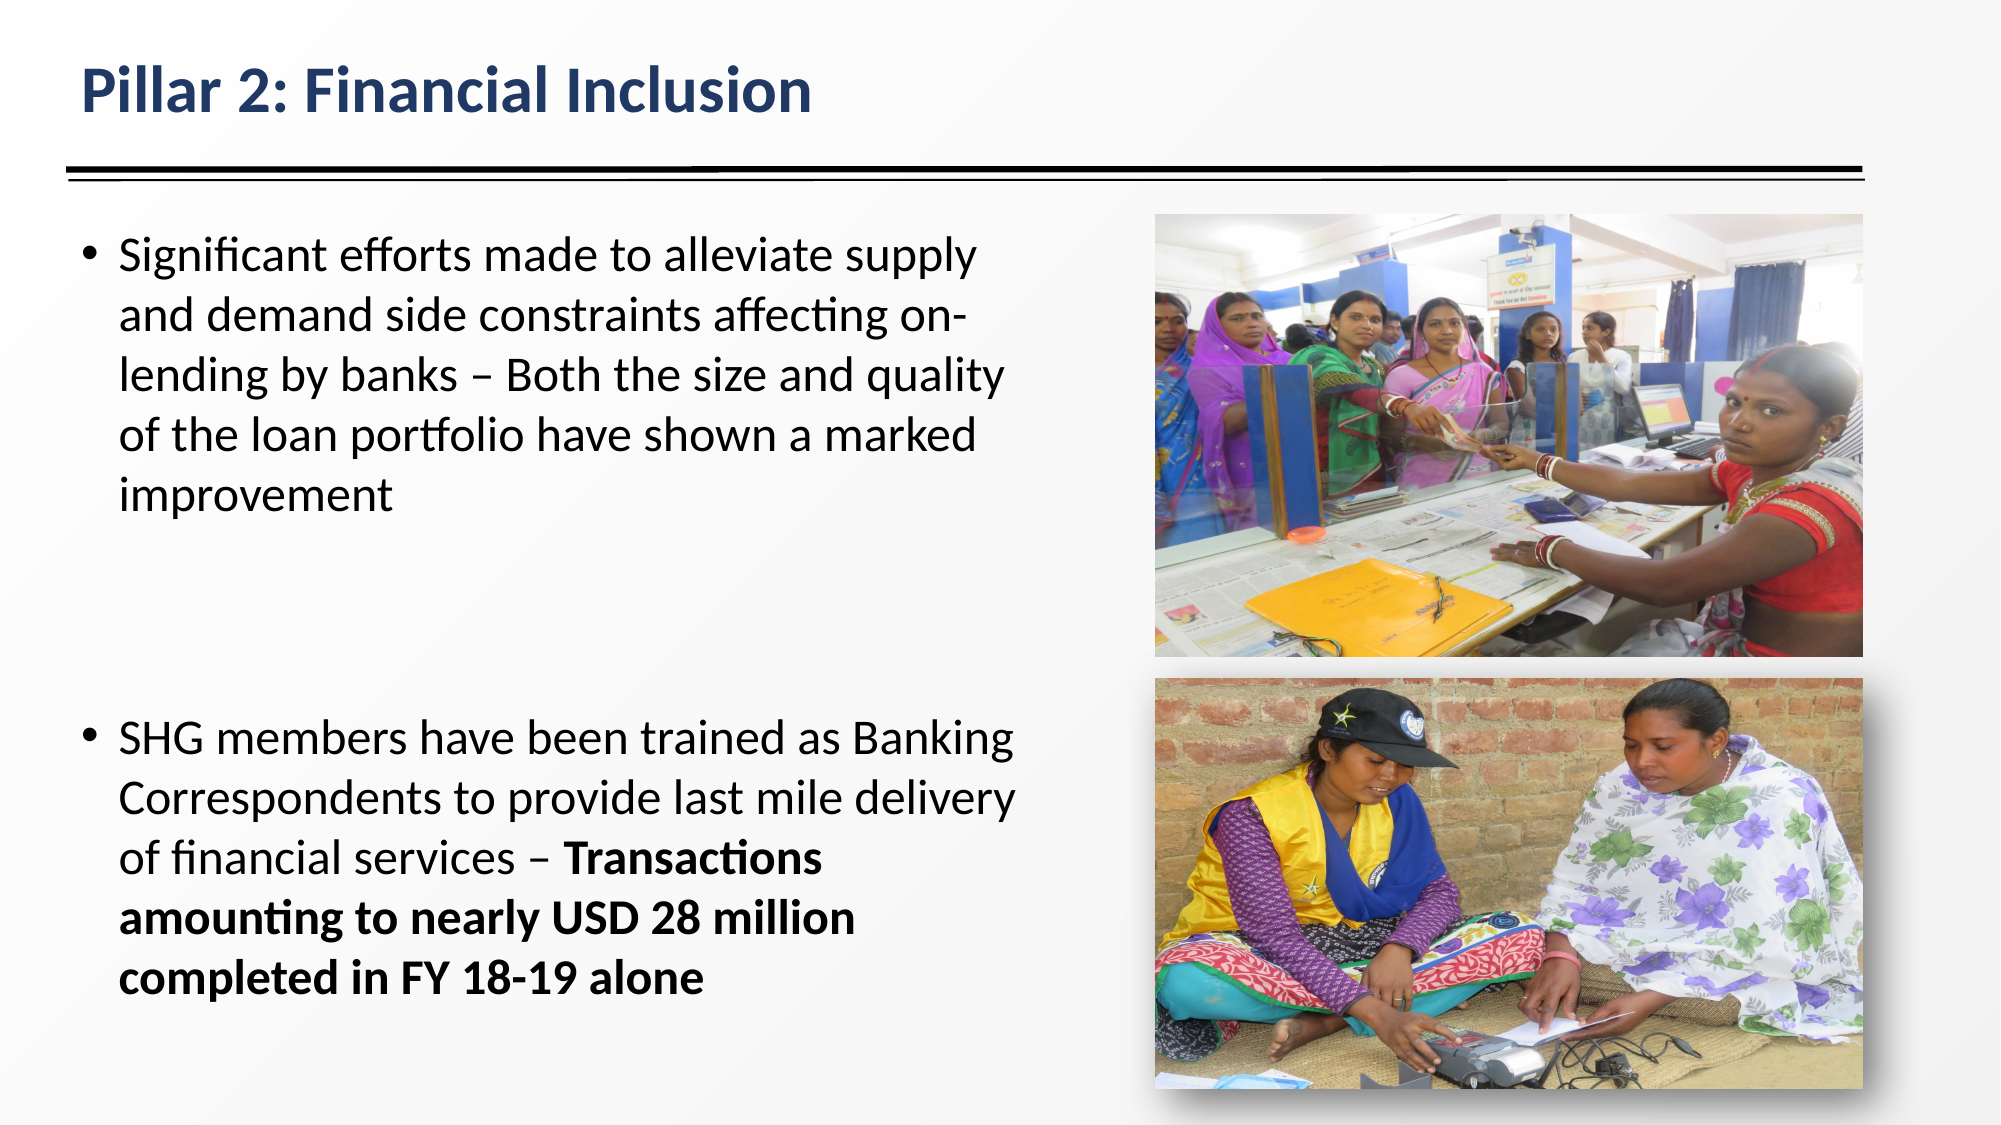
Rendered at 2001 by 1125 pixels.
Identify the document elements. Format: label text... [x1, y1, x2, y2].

picture [1155, 678, 1863, 1090]
title Pillar 2: Financial Inclusion [66, 25, 1863, 156]
picture [1155, 214, 1863, 657]
list Significant efforts made to alleviate supply and demand side constraints affecting on-lending by banks – Both the size and quality of the loan portfolio have shown a marked improvement SHG members have been trained as Banking Correspondents to provide last mile delivery of financial services – Transactions amounting to nearly USD 28 million completed in FY 18-19 alone [66, 214, 1052, 1037]
